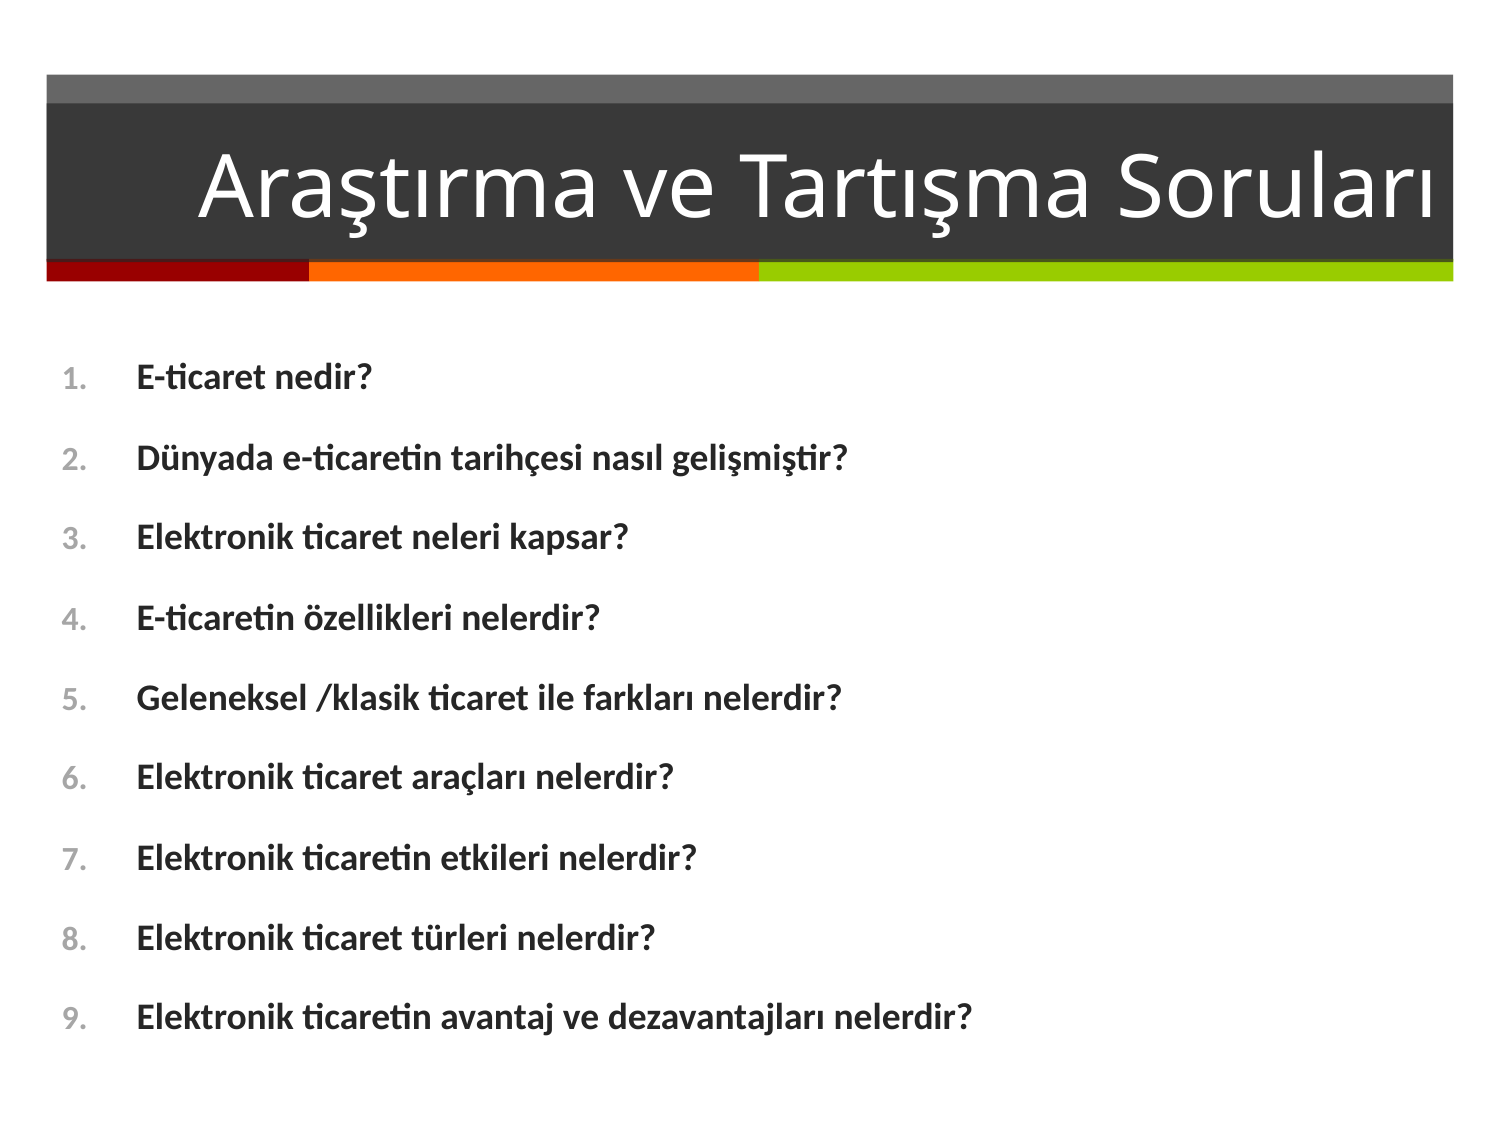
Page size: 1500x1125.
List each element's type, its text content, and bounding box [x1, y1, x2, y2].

title Araştırma ve Tartışma Soruları [46, 103, 1454, 263]
list E-ticaret nedir? Dünyada e-ticaretin tarihçesi nasıl gelişmiştir? Elektronik ticaret neleri kapsar? E-ticaretin özellikleri nelerdir? Geleneksel /klasik ticaret ile farkları nelerdir? Elektronik ticaret araçları nelerdir? Elektronik ticaretin etkileri nelerdir? Elektronik ticaret türleri nelerdir? Elektronik ticaretin avantaj ve dezavantajları nelerdir? [46, 322, 1454, 1005]
